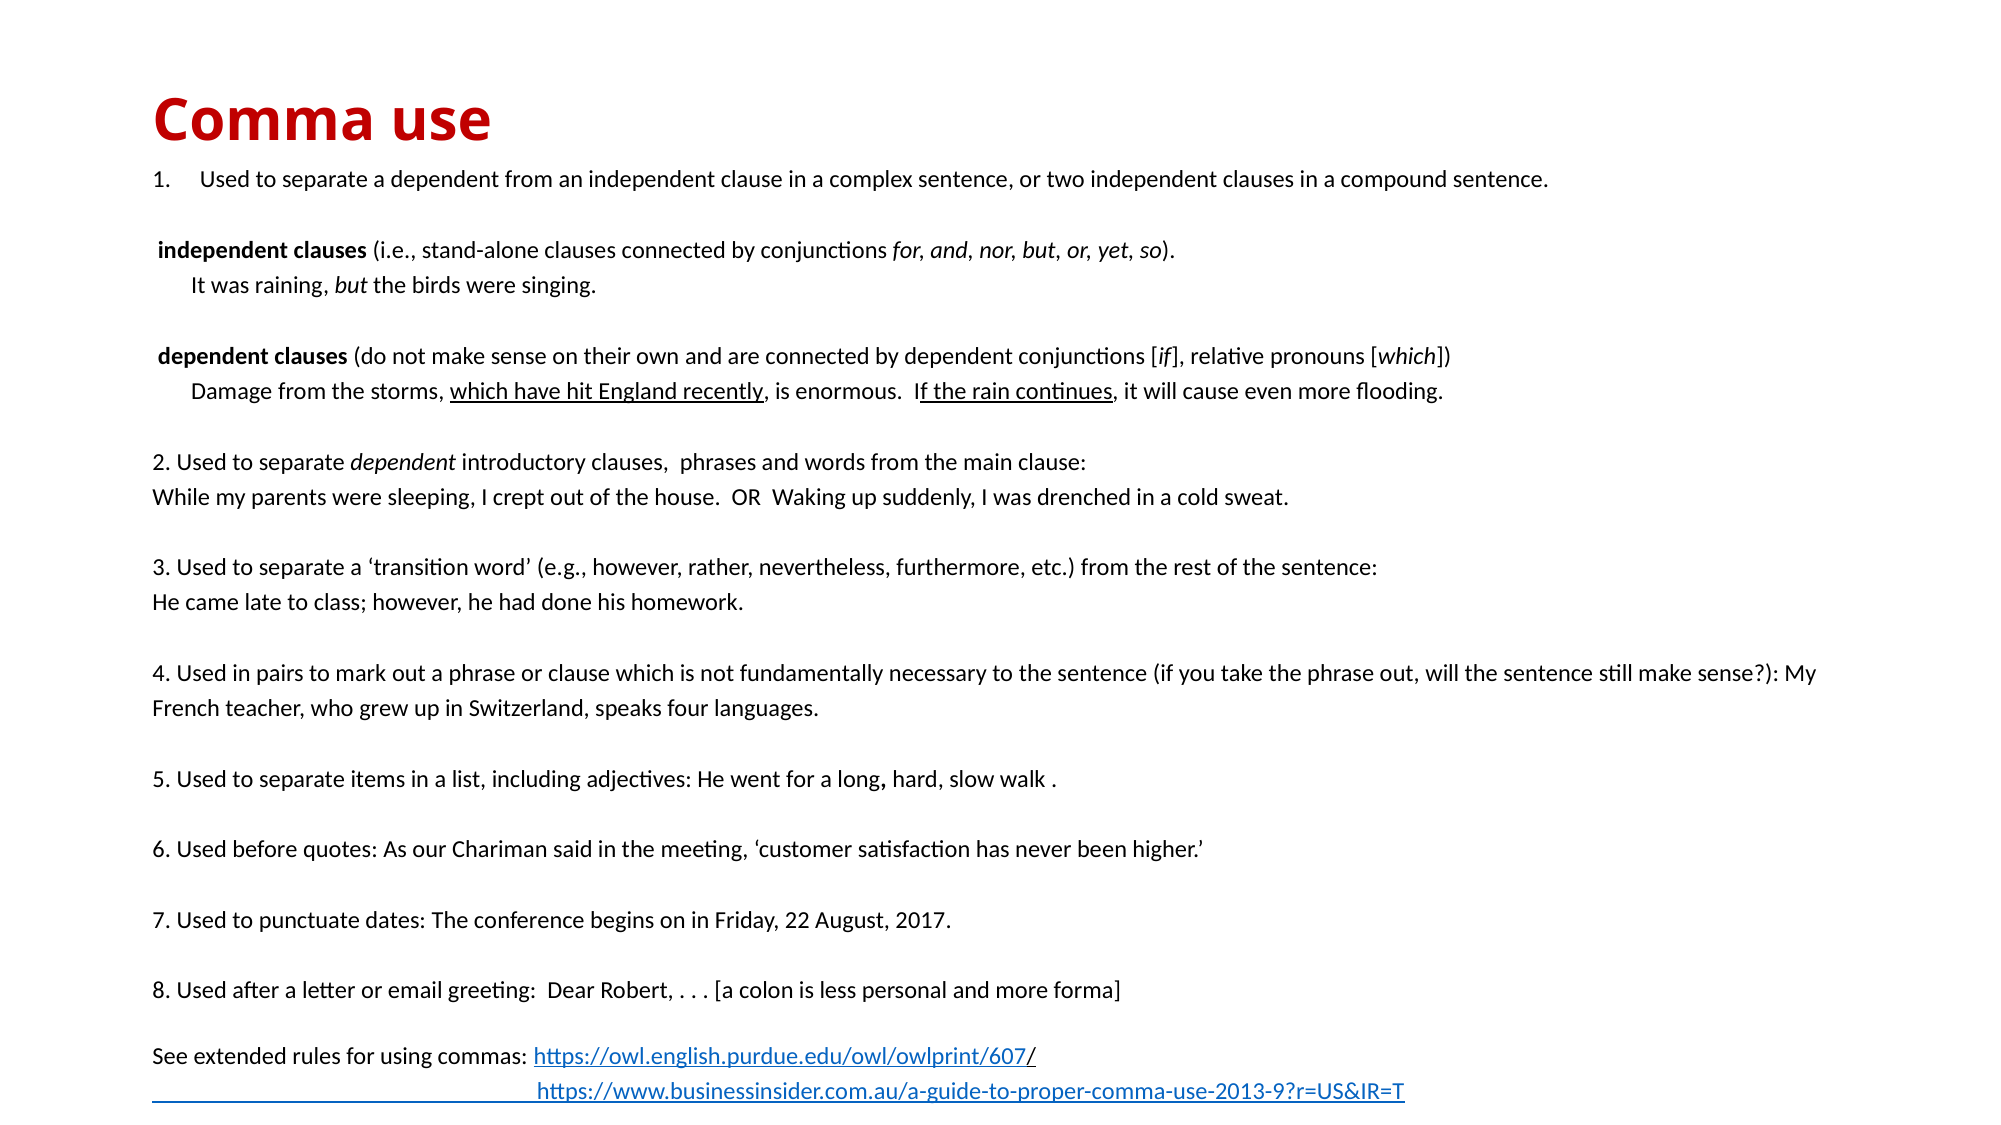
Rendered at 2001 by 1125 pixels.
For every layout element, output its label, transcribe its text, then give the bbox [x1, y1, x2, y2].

list Used to separate a dependent from an independent clause in a complex sentence, or two independent clauses in a compound sentence. independent clauses (i.e., stand-alone clauses connected by conjunctions for, and, nor, but, or, yet, so). It was raining, but the birds were singing. dependent clauses (do not make sense on their own and are connected by dependent conjunctions [if], relative pronouns [which]) Damage from the storms, which have hit England recently, is enormous. If the rain continues, it will cause even more flooding. 2. Used to separate dependent introductory clauses, phrases and words from the main clause: While my parents were sleeping, I crept out of the house. OR Waking up suddenly, I was drenched in a cold sweat. 3. Used to separate a ‘transition word’ (e.g., however, rather, nevertheless, furthermore, etc.) from the rest of the sentence: He came late to class; however, he had done his homework. 4. Used in pairs to mark out a phrase or clause which is not fundamentally necessary to the sentence (if you take the phrase out, will the sentence still make sense?): My French teacher, who grew up in Switzerland, speaks four languages. 5. Used to separate items in a list, including adjectives: He went for a long, hard, slow walk . 6. Used before quotes: As our Chariman said in the meeting, ‘customer satisfaction has never been higher.’ 7. Used to punctuate dates: The conference begins on in Friday, 22 August, 2017. 8. Used after a letter or email greeting: Dear Robert, . . . [a colon is less personal and more forma] See extended rules for using commas: https://owl.english.purdue.edu/owl/owlprint/607/ https://www.businessinsider.com.au/a-guide-to-proper-comma-use-2013-9?r=US&IR=T [137, 149, 1863, 1125]
title Comma use [137, 59, 1863, 149]
